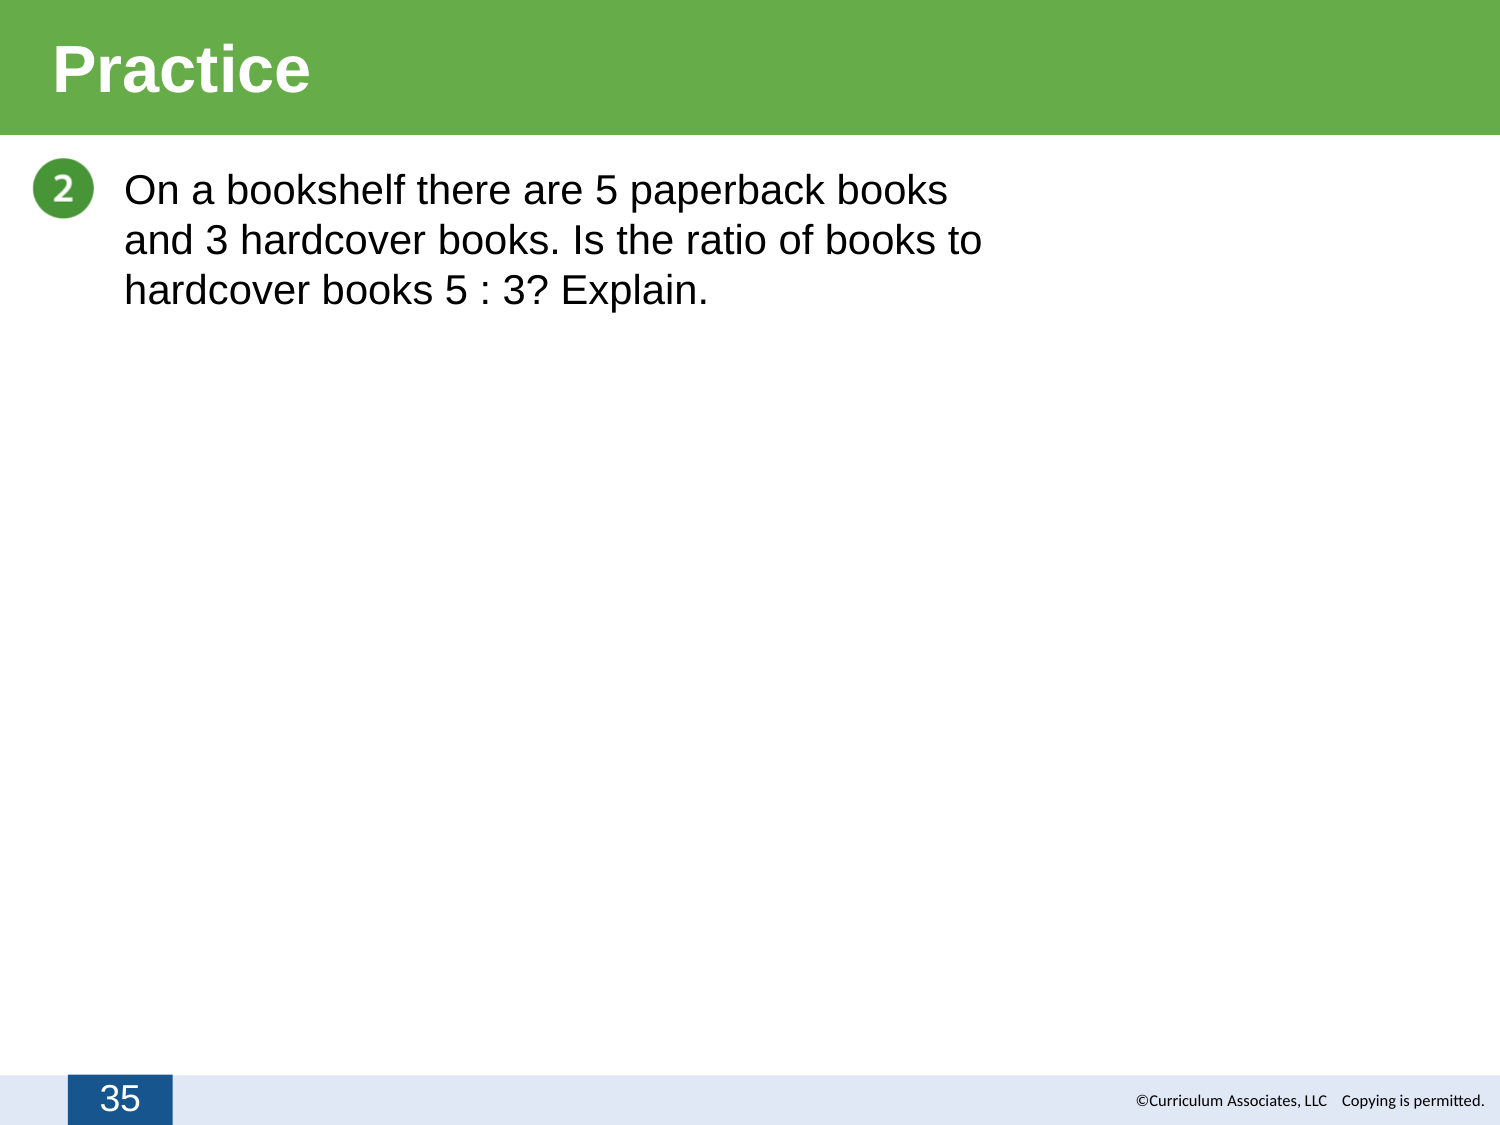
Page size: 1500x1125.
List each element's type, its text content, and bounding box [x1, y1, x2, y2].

list 35 [67, 1074, 173, 1125]
picture [30, 153, 99, 225]
list Practice [37, 13, 968, 129]
list On a bookshelf there are 5 paperback books and 3 hardcover books. Is the ratio of books to hardcover books 5 : 3? Explain. [109, 155, 1010, 380]
